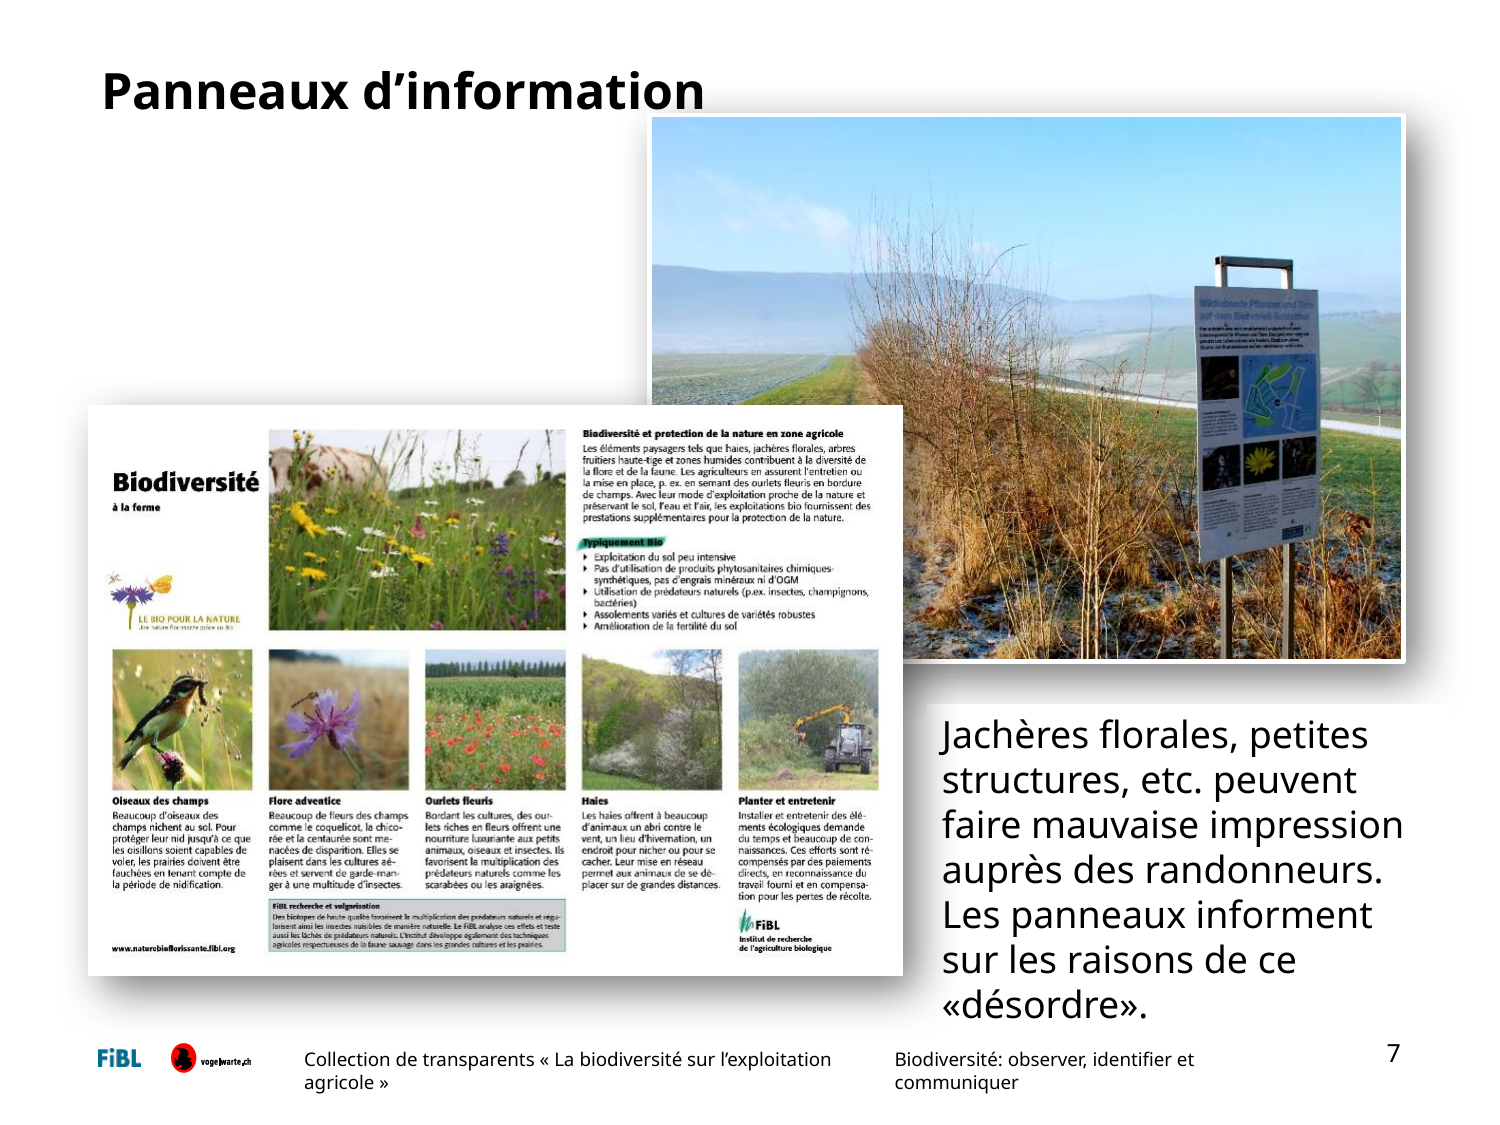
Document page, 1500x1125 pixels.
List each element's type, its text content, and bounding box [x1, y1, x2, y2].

text_box Jachères florales, petites structures, etc. peuvent faire mauvaise impression auprès des randonneurs. Les panneaux informent sur les raisons de ce «désordre». [927, 704, 1451, 1034]
slide_number 7 [1270, 1034, 1401, 1080]
picture [98, 1048, 141, 1067]
title Panneaux d’information [101, 66, 1399, 170]
picture [88, 117, 1401, 976]
